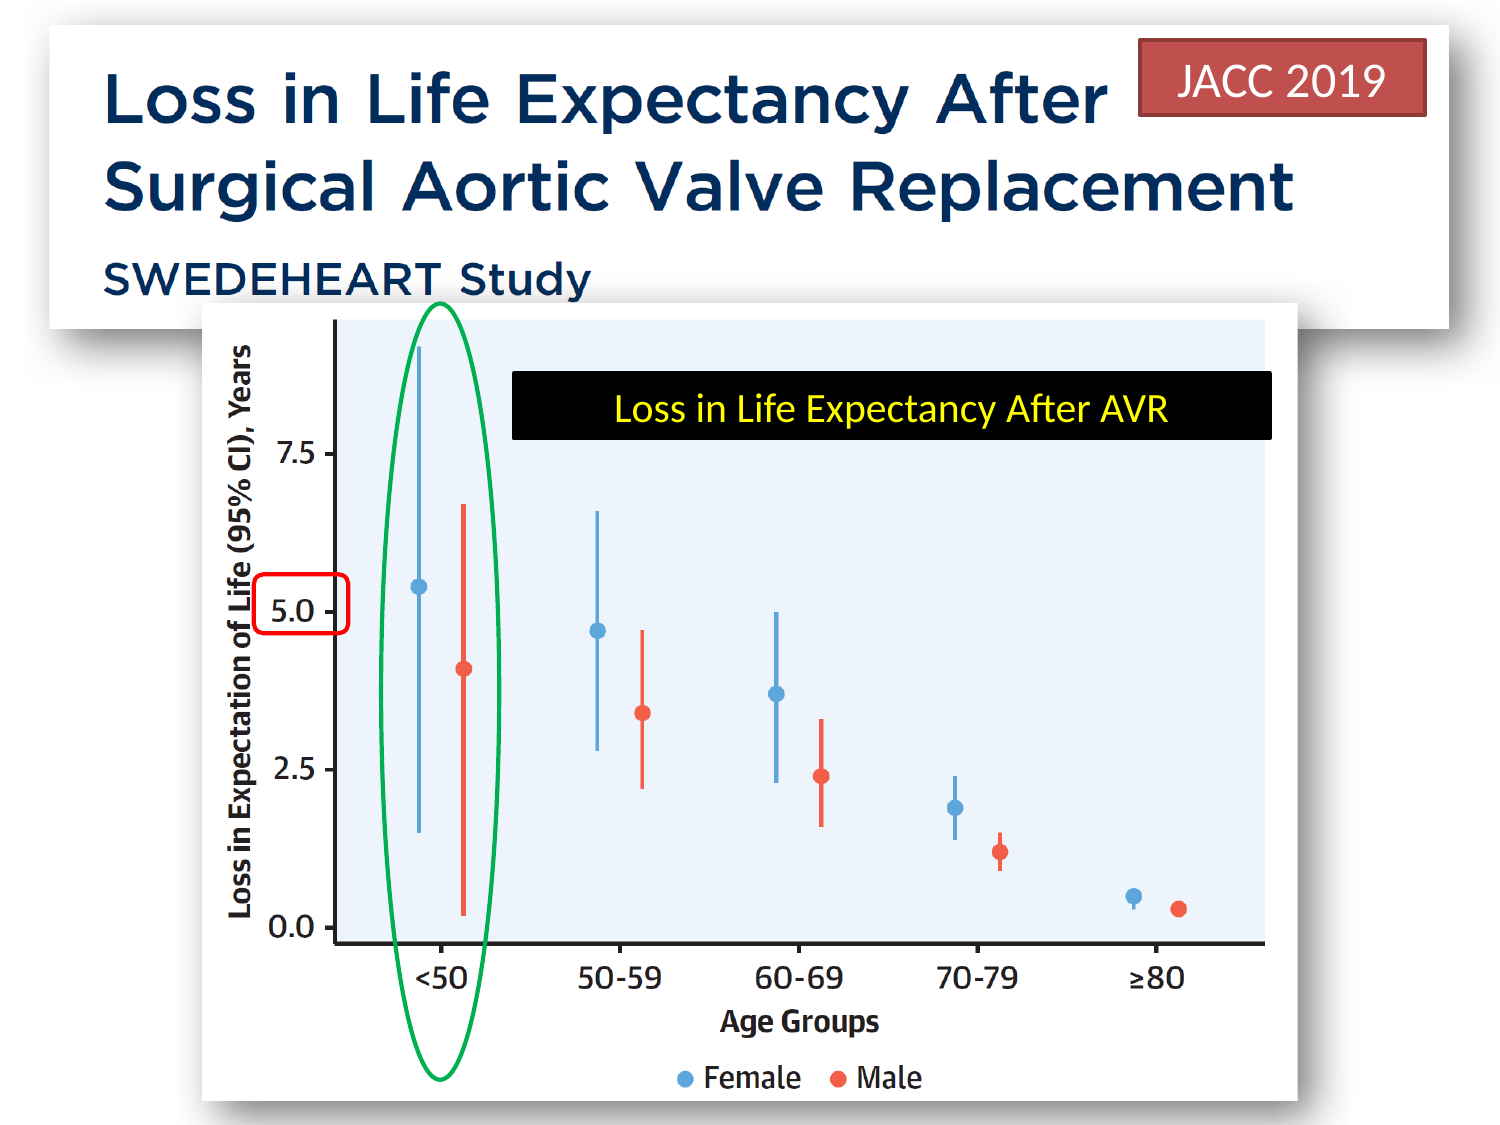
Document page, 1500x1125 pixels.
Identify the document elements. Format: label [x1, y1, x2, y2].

picture [49, 25, 1450, 1101]
